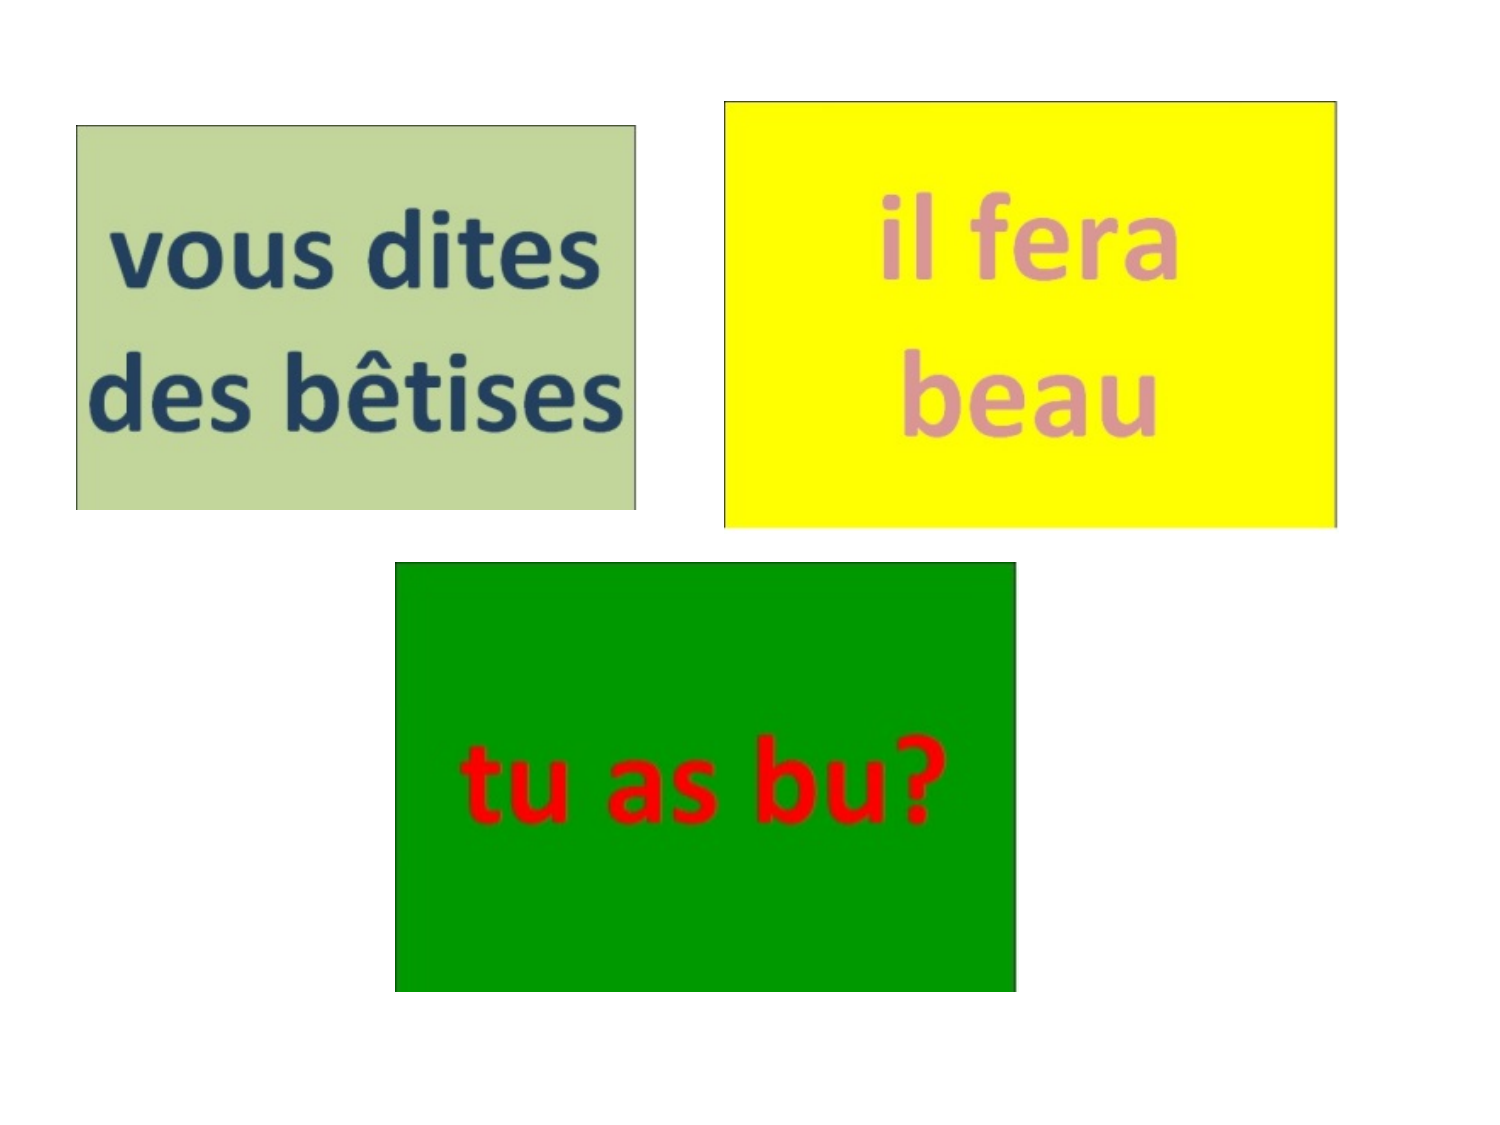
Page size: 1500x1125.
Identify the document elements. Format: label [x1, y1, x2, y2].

picture [76, 125, 639, 511]
picture [724, 101, 1339, 534]
picture [395, 562, 1019, 992]
